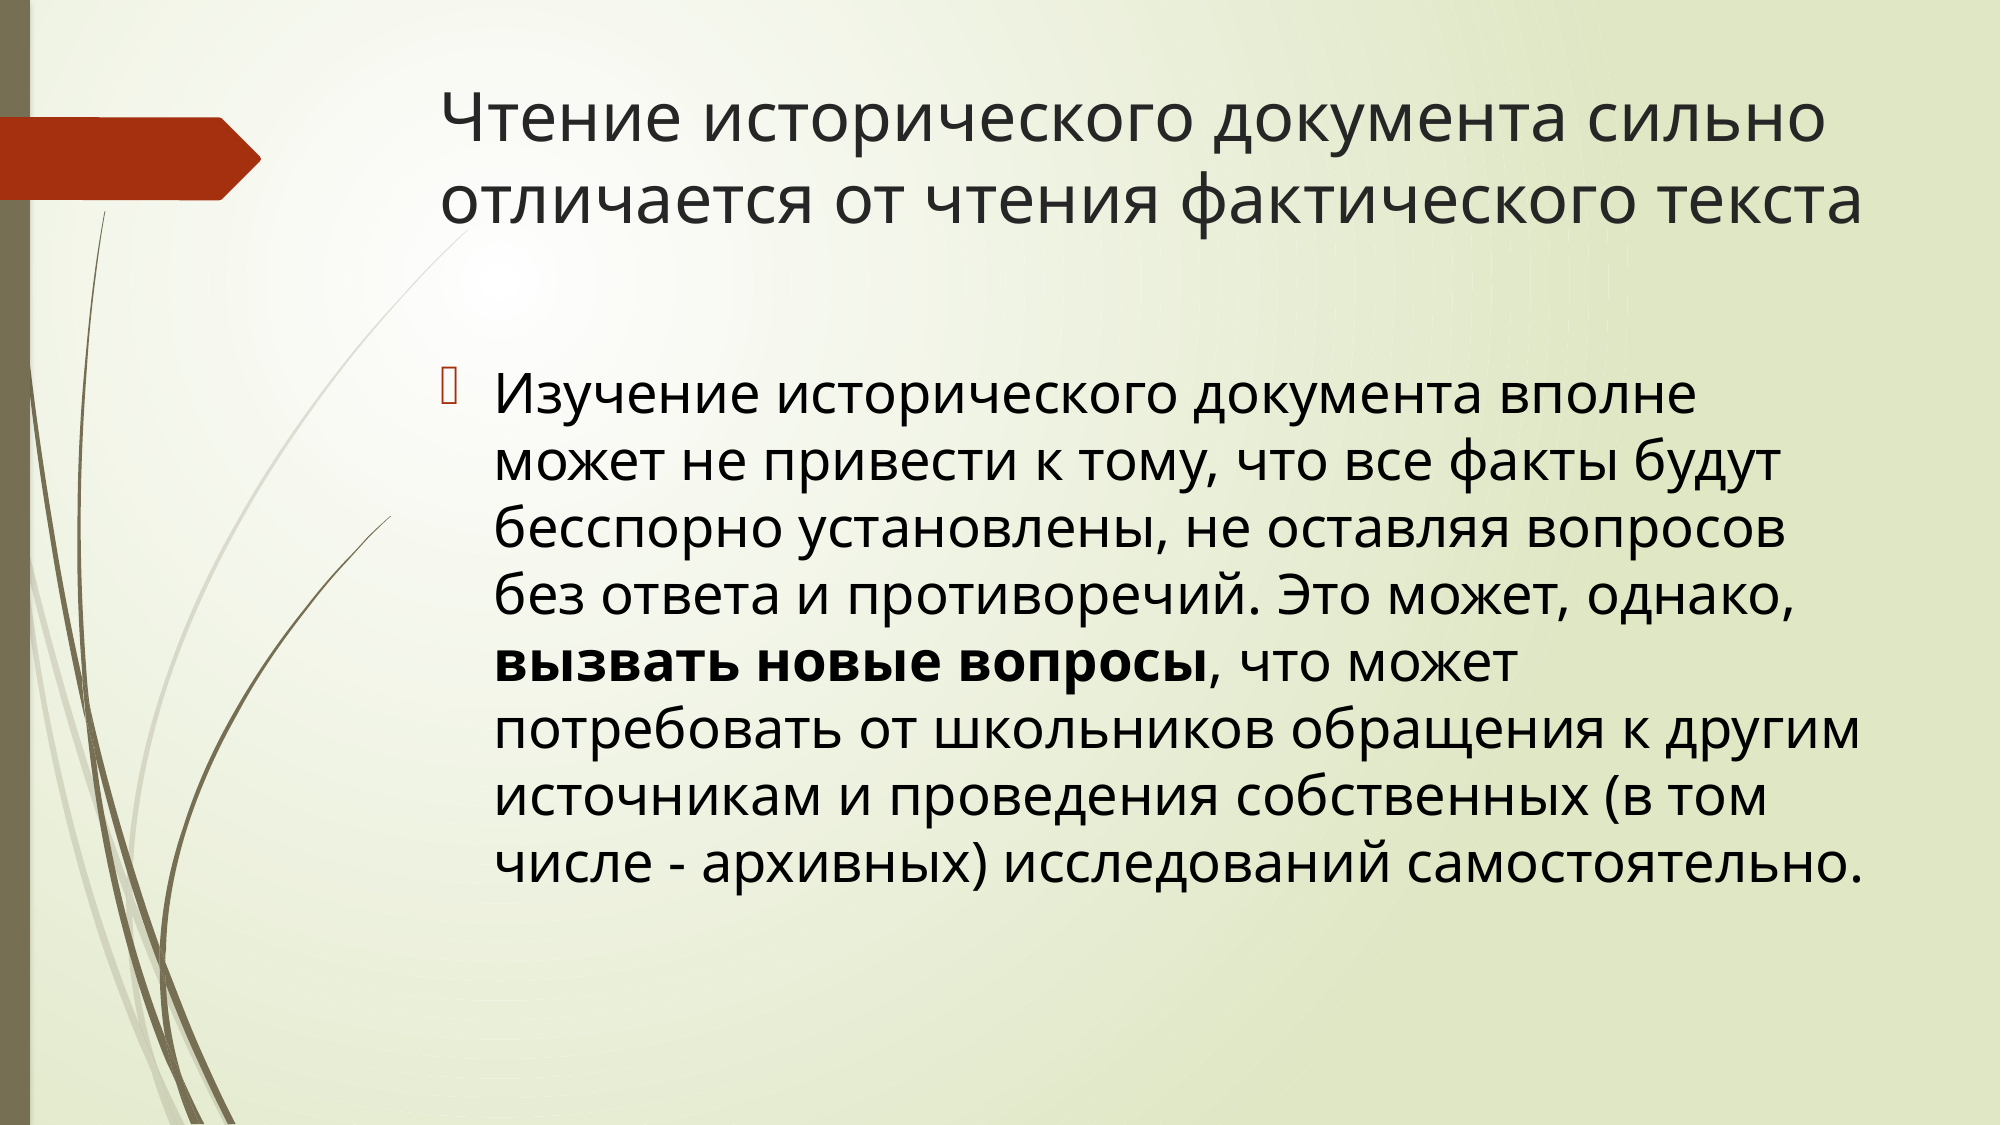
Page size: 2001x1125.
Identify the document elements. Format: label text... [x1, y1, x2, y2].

title Чтение исторического документа сильно отличается от чтения фактического текста [424, 66, 1888, 249]
list Изучение исторического документа вполне может не привести к тому, что все факты будут бесспорно установлены, не оставляя вопросов без ответа и противоречий. Это может, однако, вызвать новые вопросы, что может потребовать от школьников обращения к другим источникам и проведения собственных (в том числе - архивных) исследований самостоятельно. [424, 350, 1888, 970]
